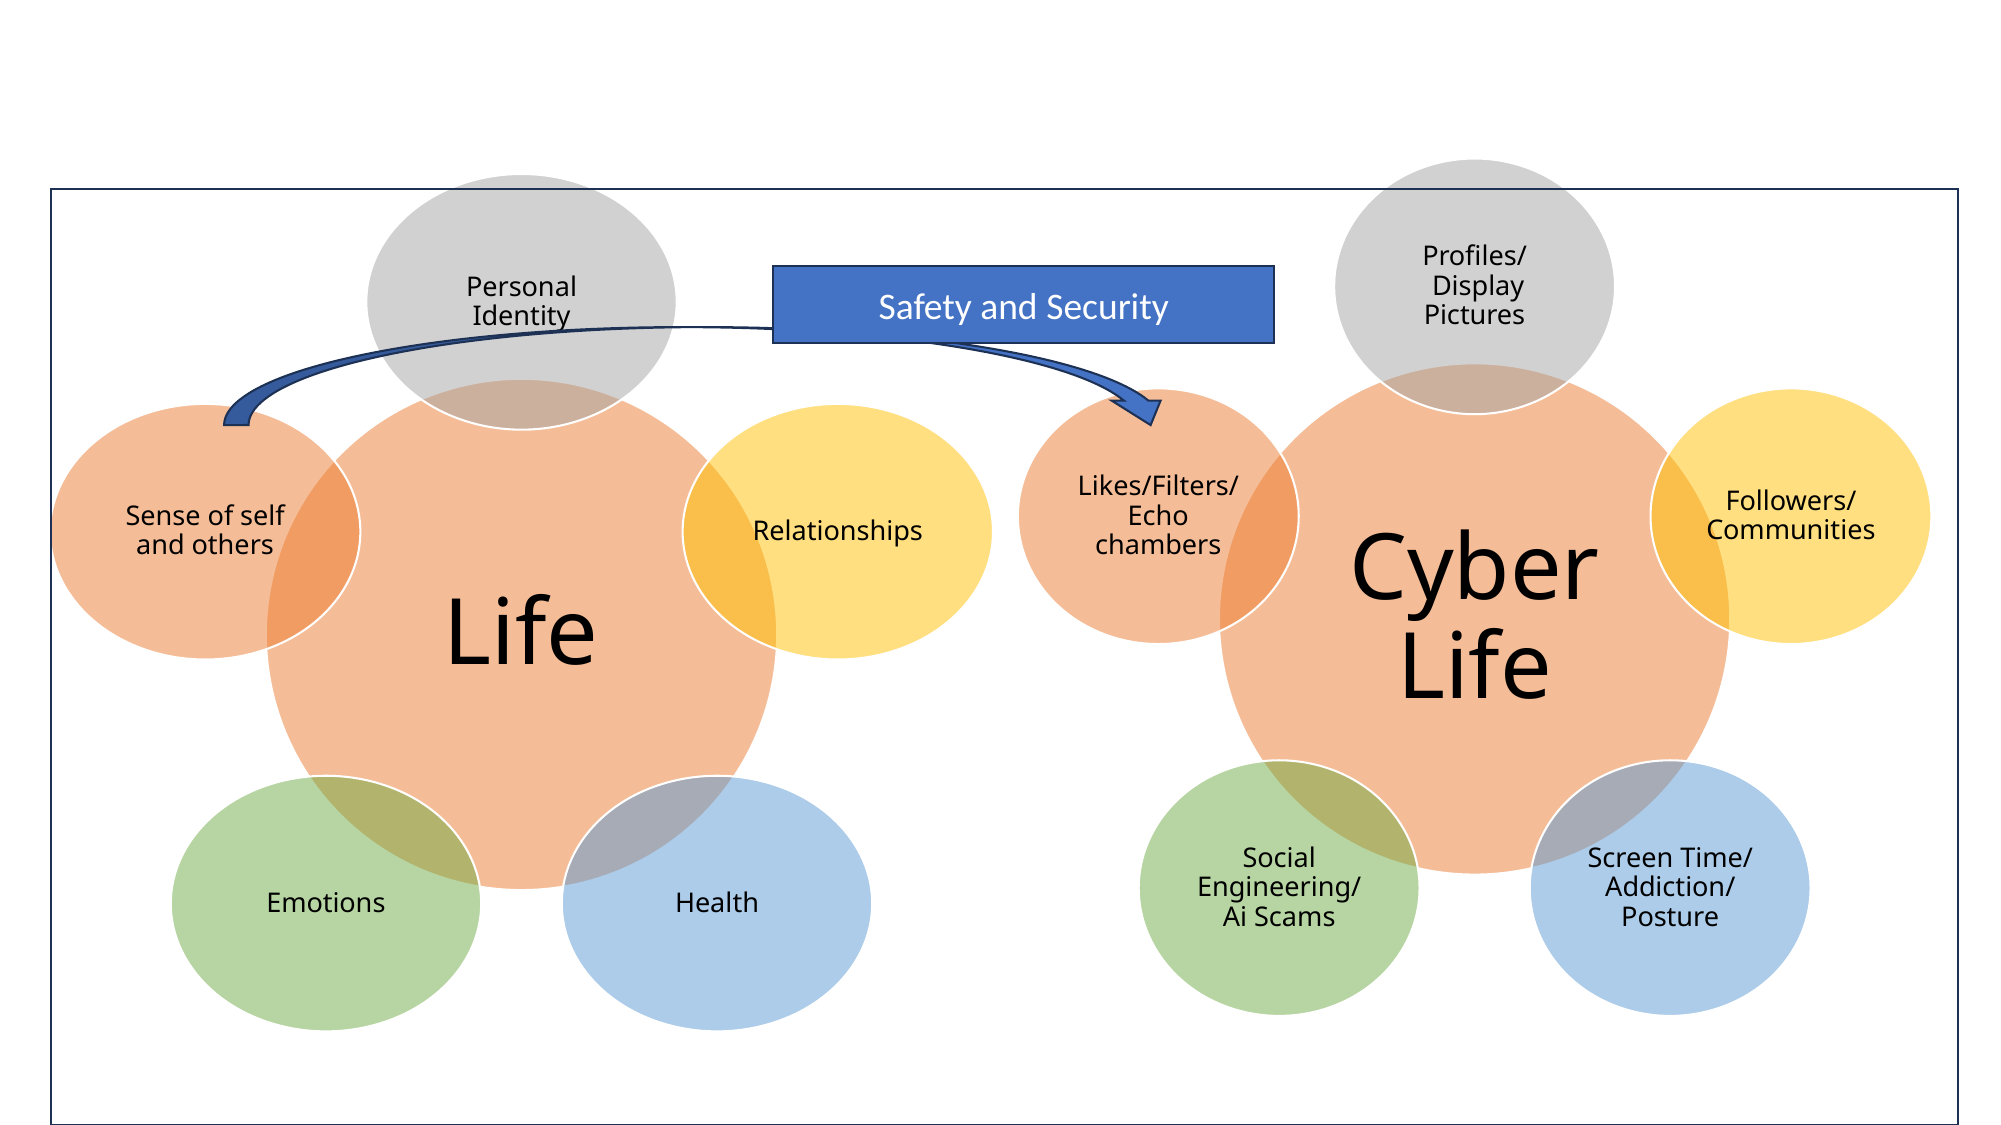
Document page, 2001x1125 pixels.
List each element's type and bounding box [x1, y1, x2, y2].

text_box [0, 158, 1064, 1048]
text_box [949, 142, 2000, 1032]
text_box [50, 189, 1958, 1125]
